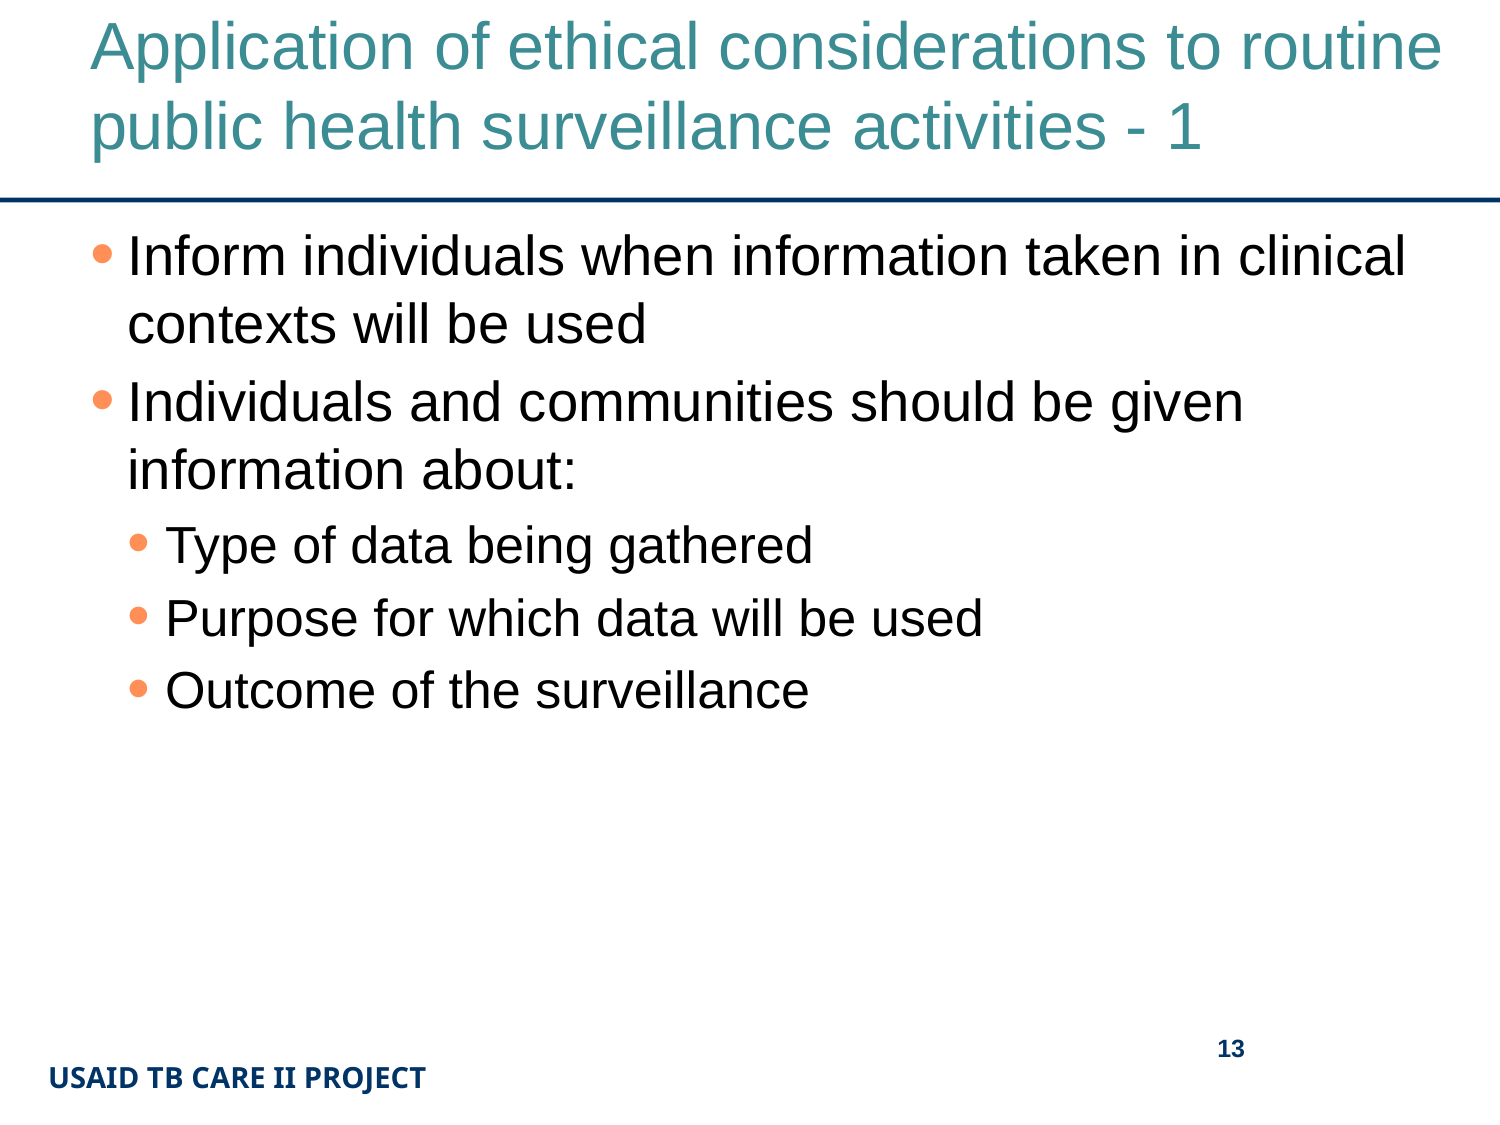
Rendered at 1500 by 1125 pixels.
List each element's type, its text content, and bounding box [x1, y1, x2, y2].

slide_number 13 [1074, 1024, 1388, 1101]
list Inform individuals when information taken in clinical contexts will be used Individuals and communities should be given information about: Type of data being gathered Purpose for which data will be used Outcome of the surveillance [74, 211, 1426, 1006]
title Application of ethical considerations to routine public health surveillance activities - 1 [74, 70, 1467, 171]
